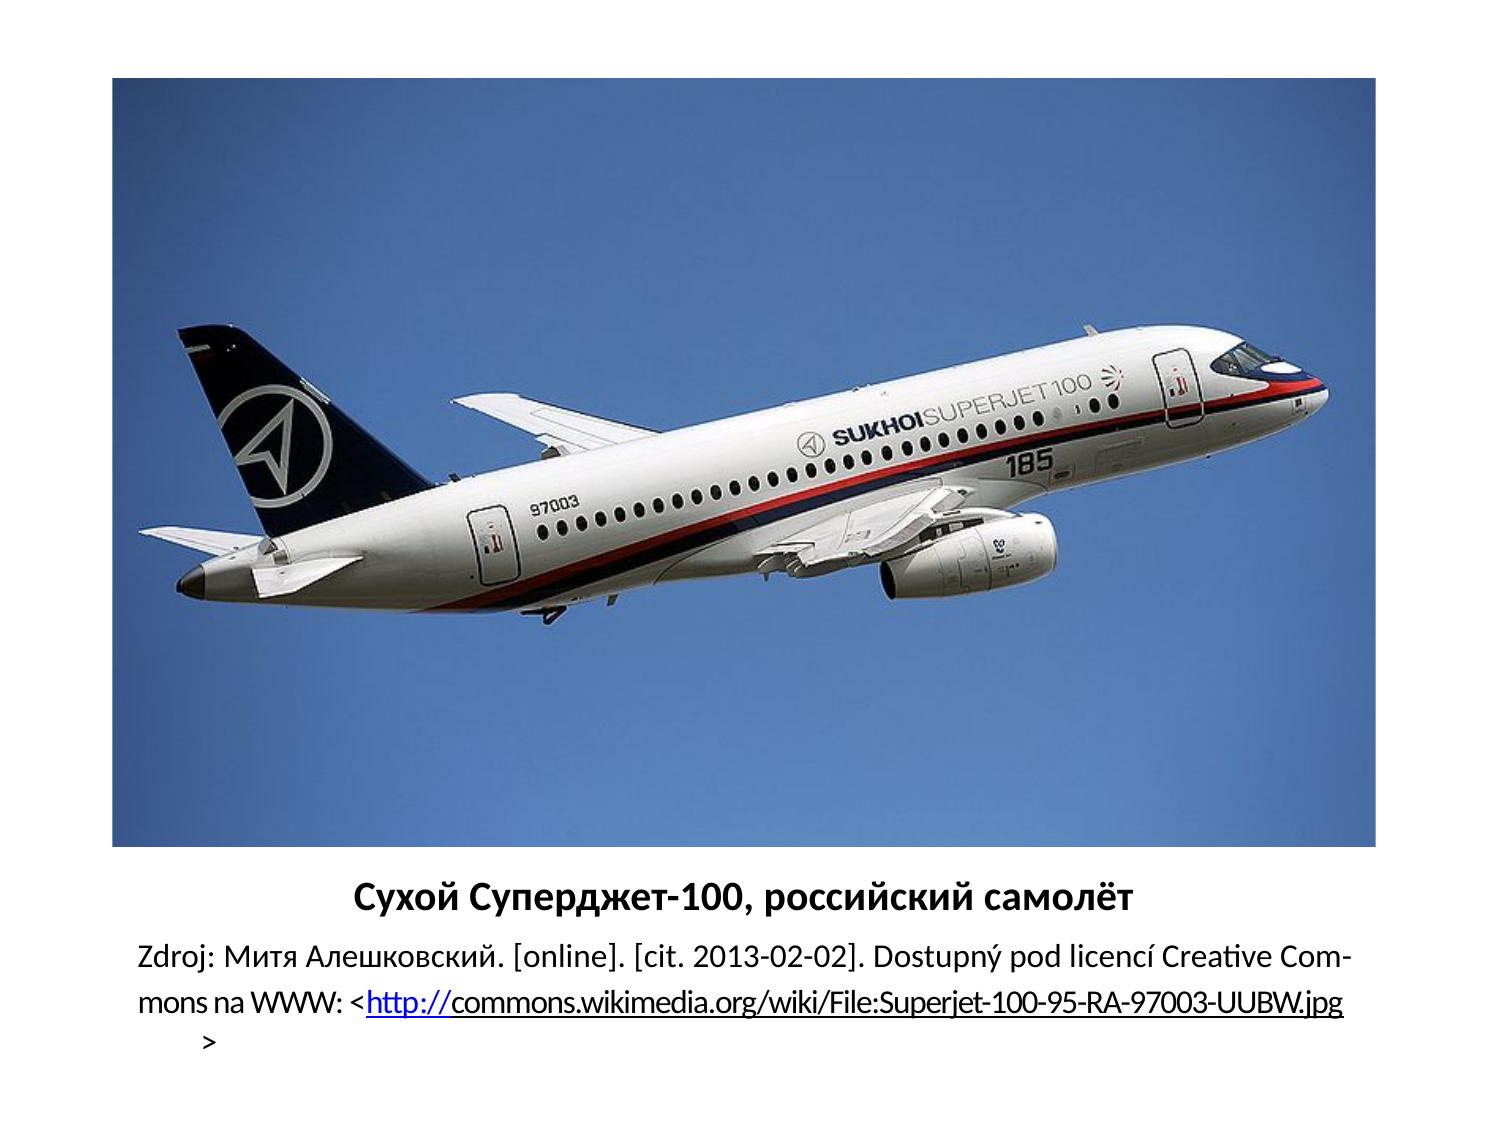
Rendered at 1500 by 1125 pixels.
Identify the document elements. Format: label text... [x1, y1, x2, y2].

title Сухой Суперджет-100, российский самолёт [112, 856, 1376, 926]
picture [111, 77, 1376, 847]
list Zdroj: Митя Алешковский. [online]. [cit. 2013-02-02]. Dostupný pod licencí Creative Com- mons na WWW: <http://commons.wikimedia.org/wiki/File:Superjet-100-95-RA-97003-UUBW.jpg> [112, 926, 1376, 1059]
